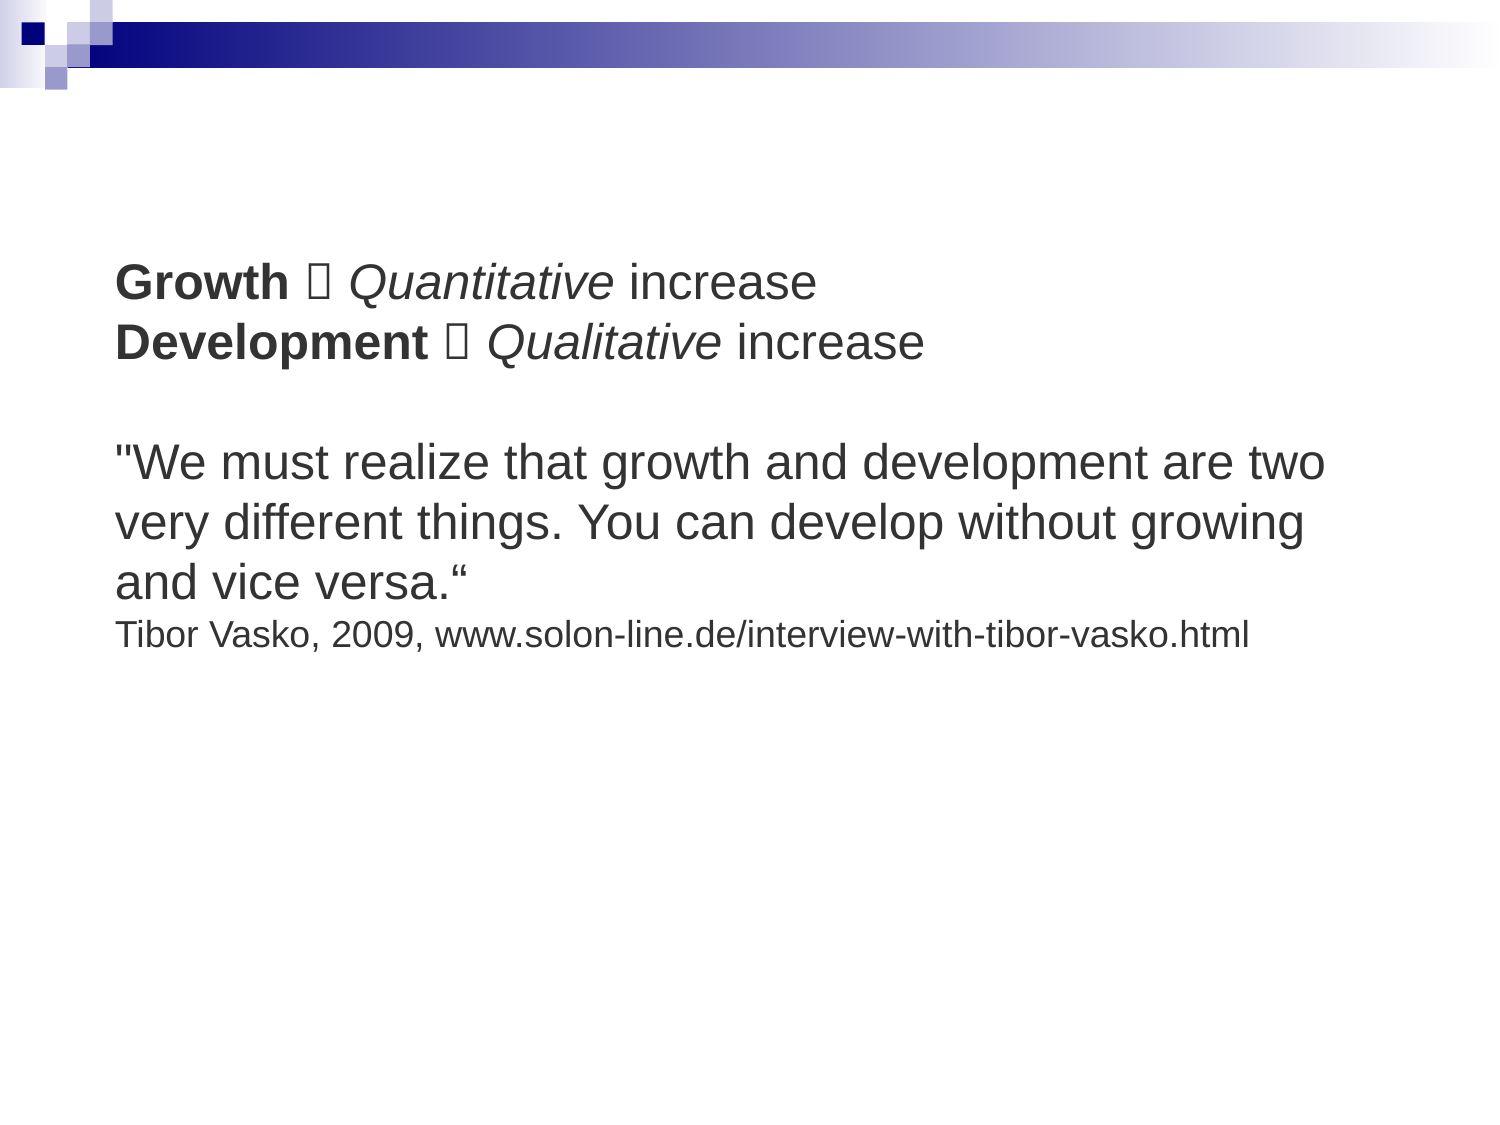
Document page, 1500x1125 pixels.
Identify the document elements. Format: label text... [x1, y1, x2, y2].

text_box Growth  Quantitative increase Development  Qualitative increase "We must realize that growth and development are two very different things. You can develop without growing and vice versa.“ Tibor Vasko, 2009, www.solon-line.de/interview-with-tibor-vasko.html [99, 242, 1413, 663]
